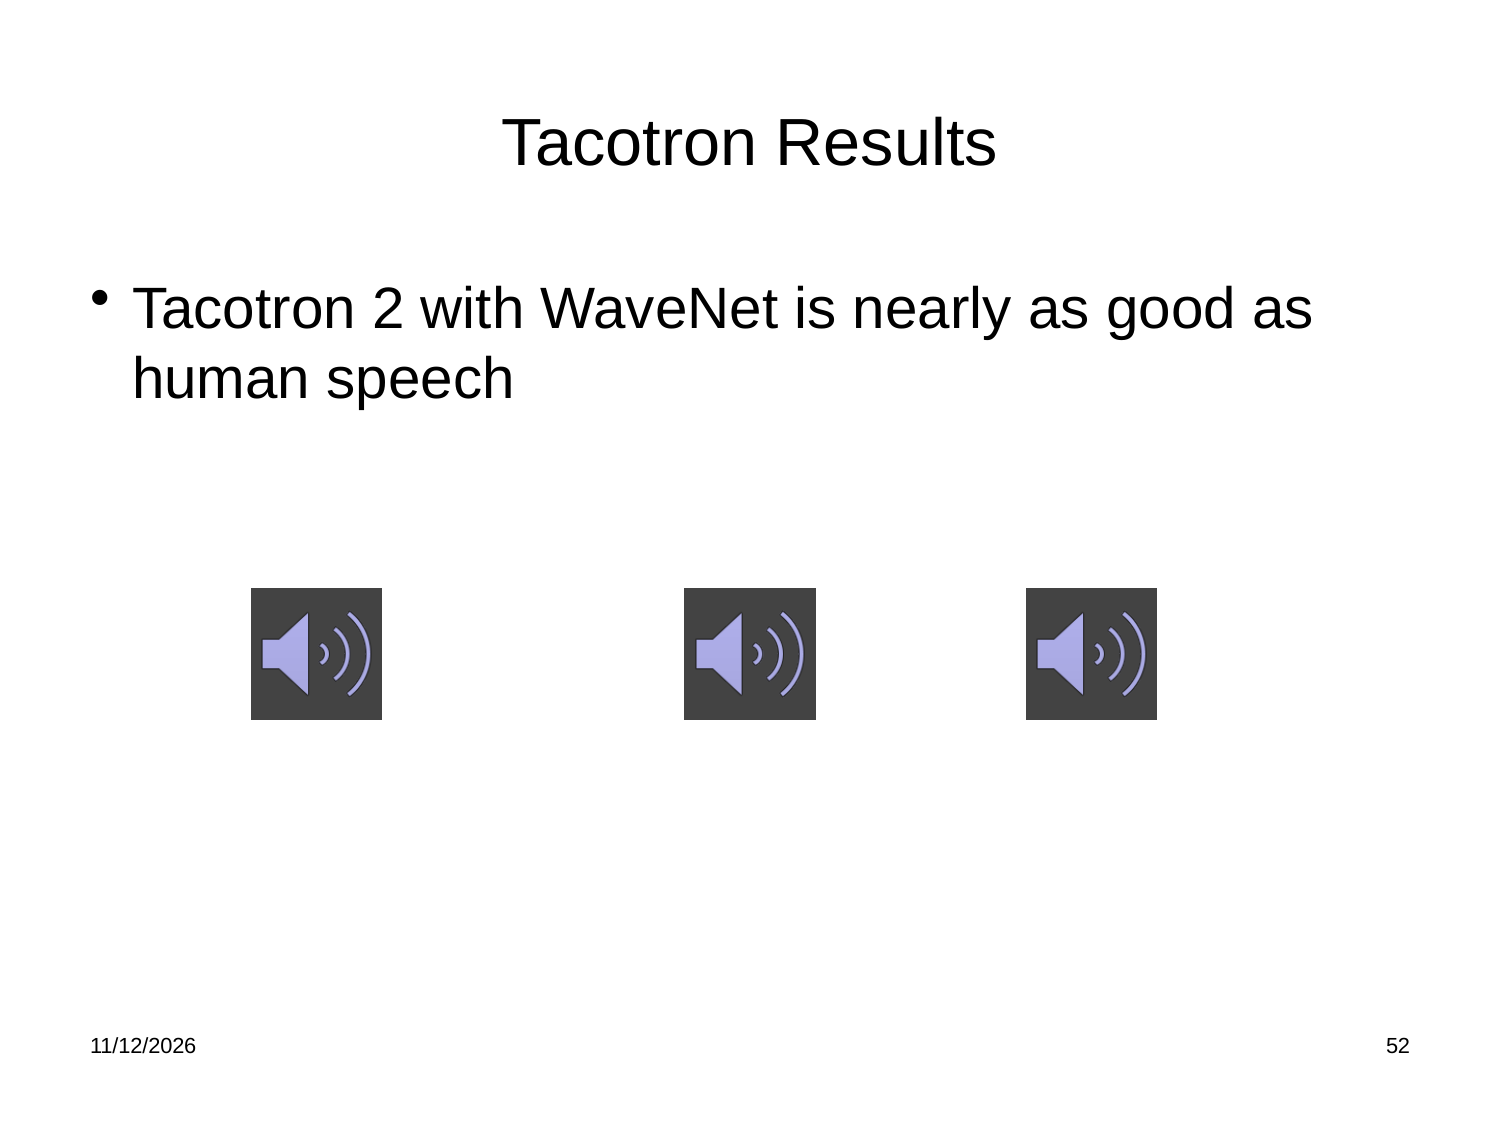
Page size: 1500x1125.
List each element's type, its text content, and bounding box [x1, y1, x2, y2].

picture [683, 587, 817, 721]
list Tacotron 2 with WaveNet is nearly as good as human speech [75, 262, 1425, 1005]
slide_number 52 [1074, 1024, 1426, 1103]
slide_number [74, 1024, 426, 1103]
picture [1024, 587, 1159, 721]
picture [249, 587, 384, 721]
title Tacotron Results [75, 45, 1425, 233]
